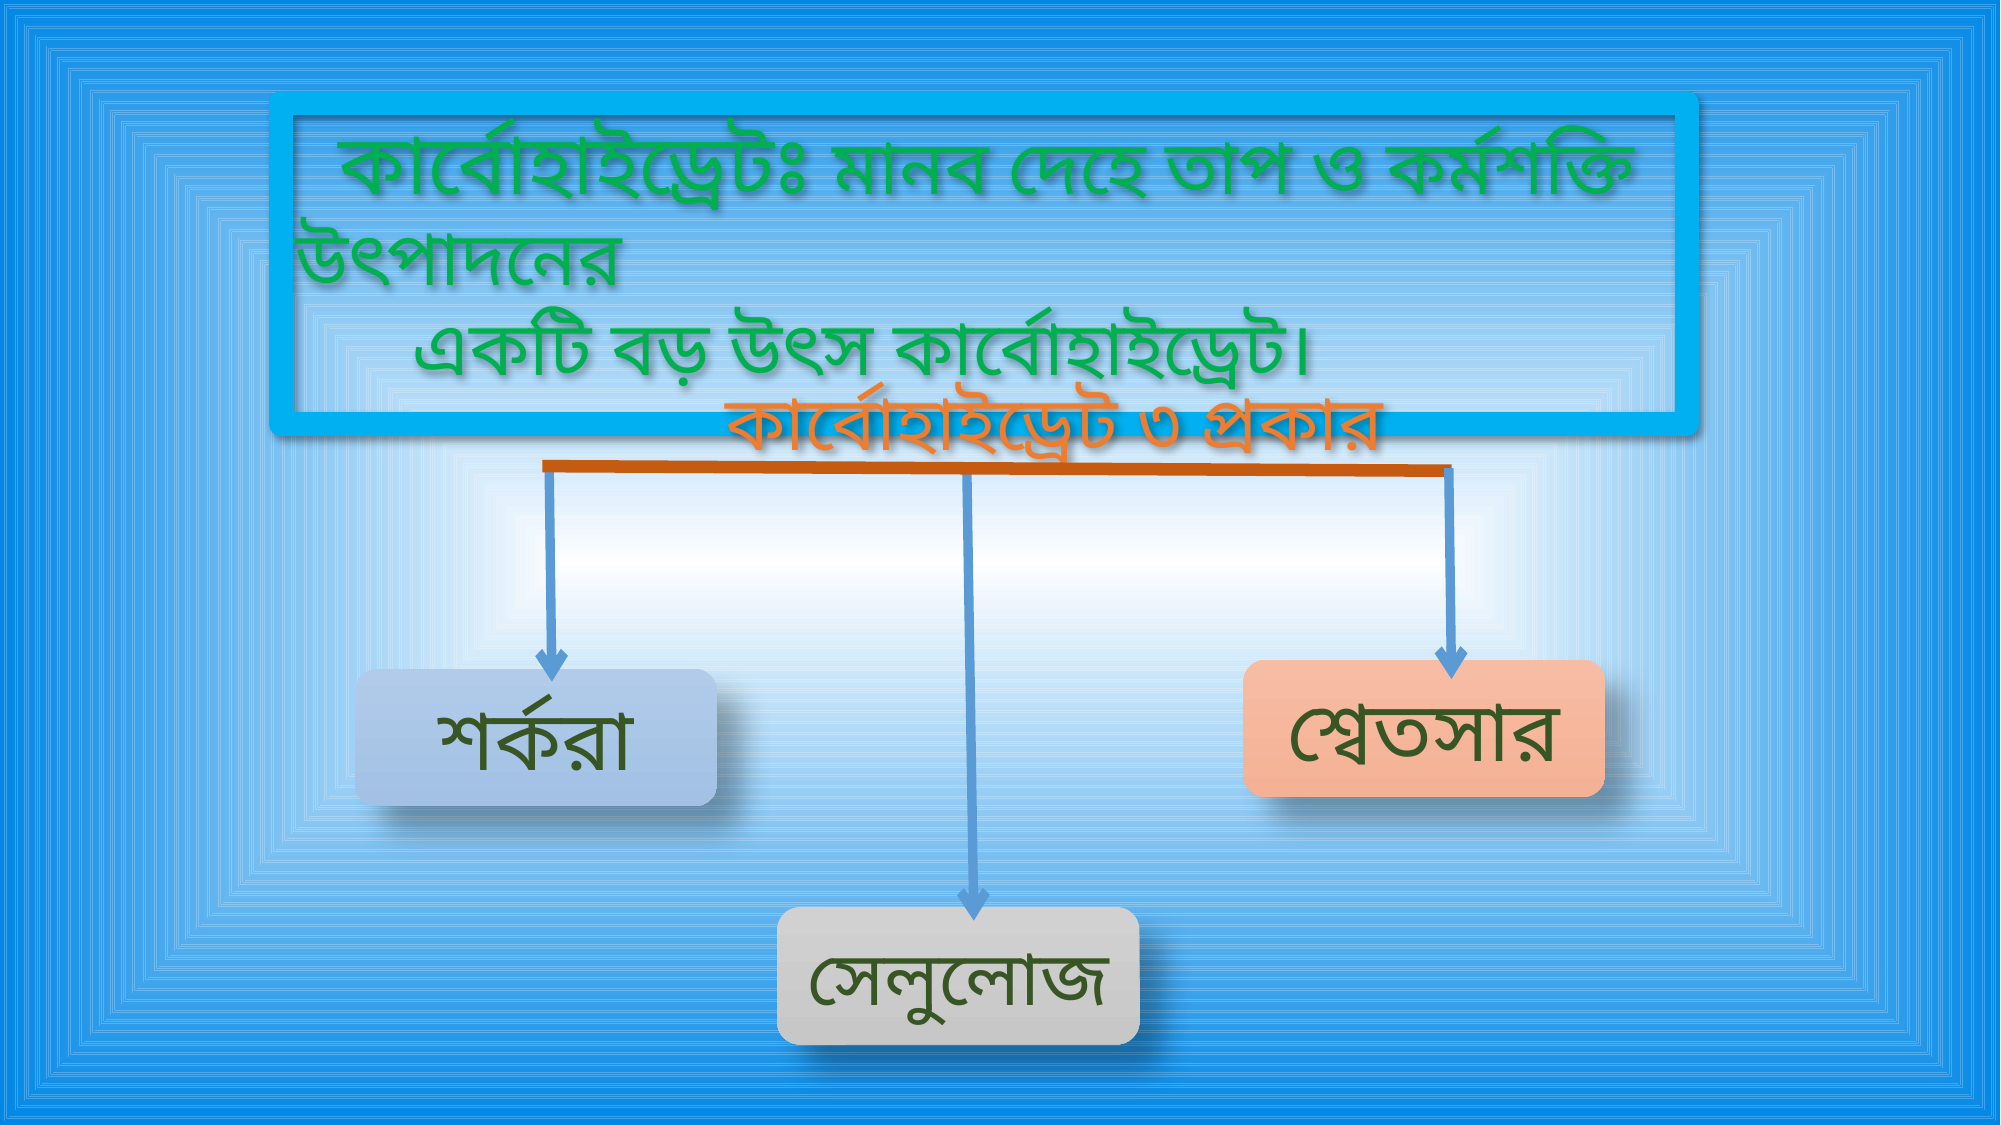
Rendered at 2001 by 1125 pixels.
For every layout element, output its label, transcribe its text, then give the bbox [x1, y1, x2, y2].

text_box কার্বোহাইড্রেটঃ মানব দেহে তাপ ও কর্মশক্তি উৎপাদনের একটি বড় উৎস কার্বোহাইড্রেট। [280, 103, 1687, 425]
text_box কার্বোহাইড্রেট ৩ প্রকার [710, 368, 1399, 464]
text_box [354, 466, 1606, 1045]
